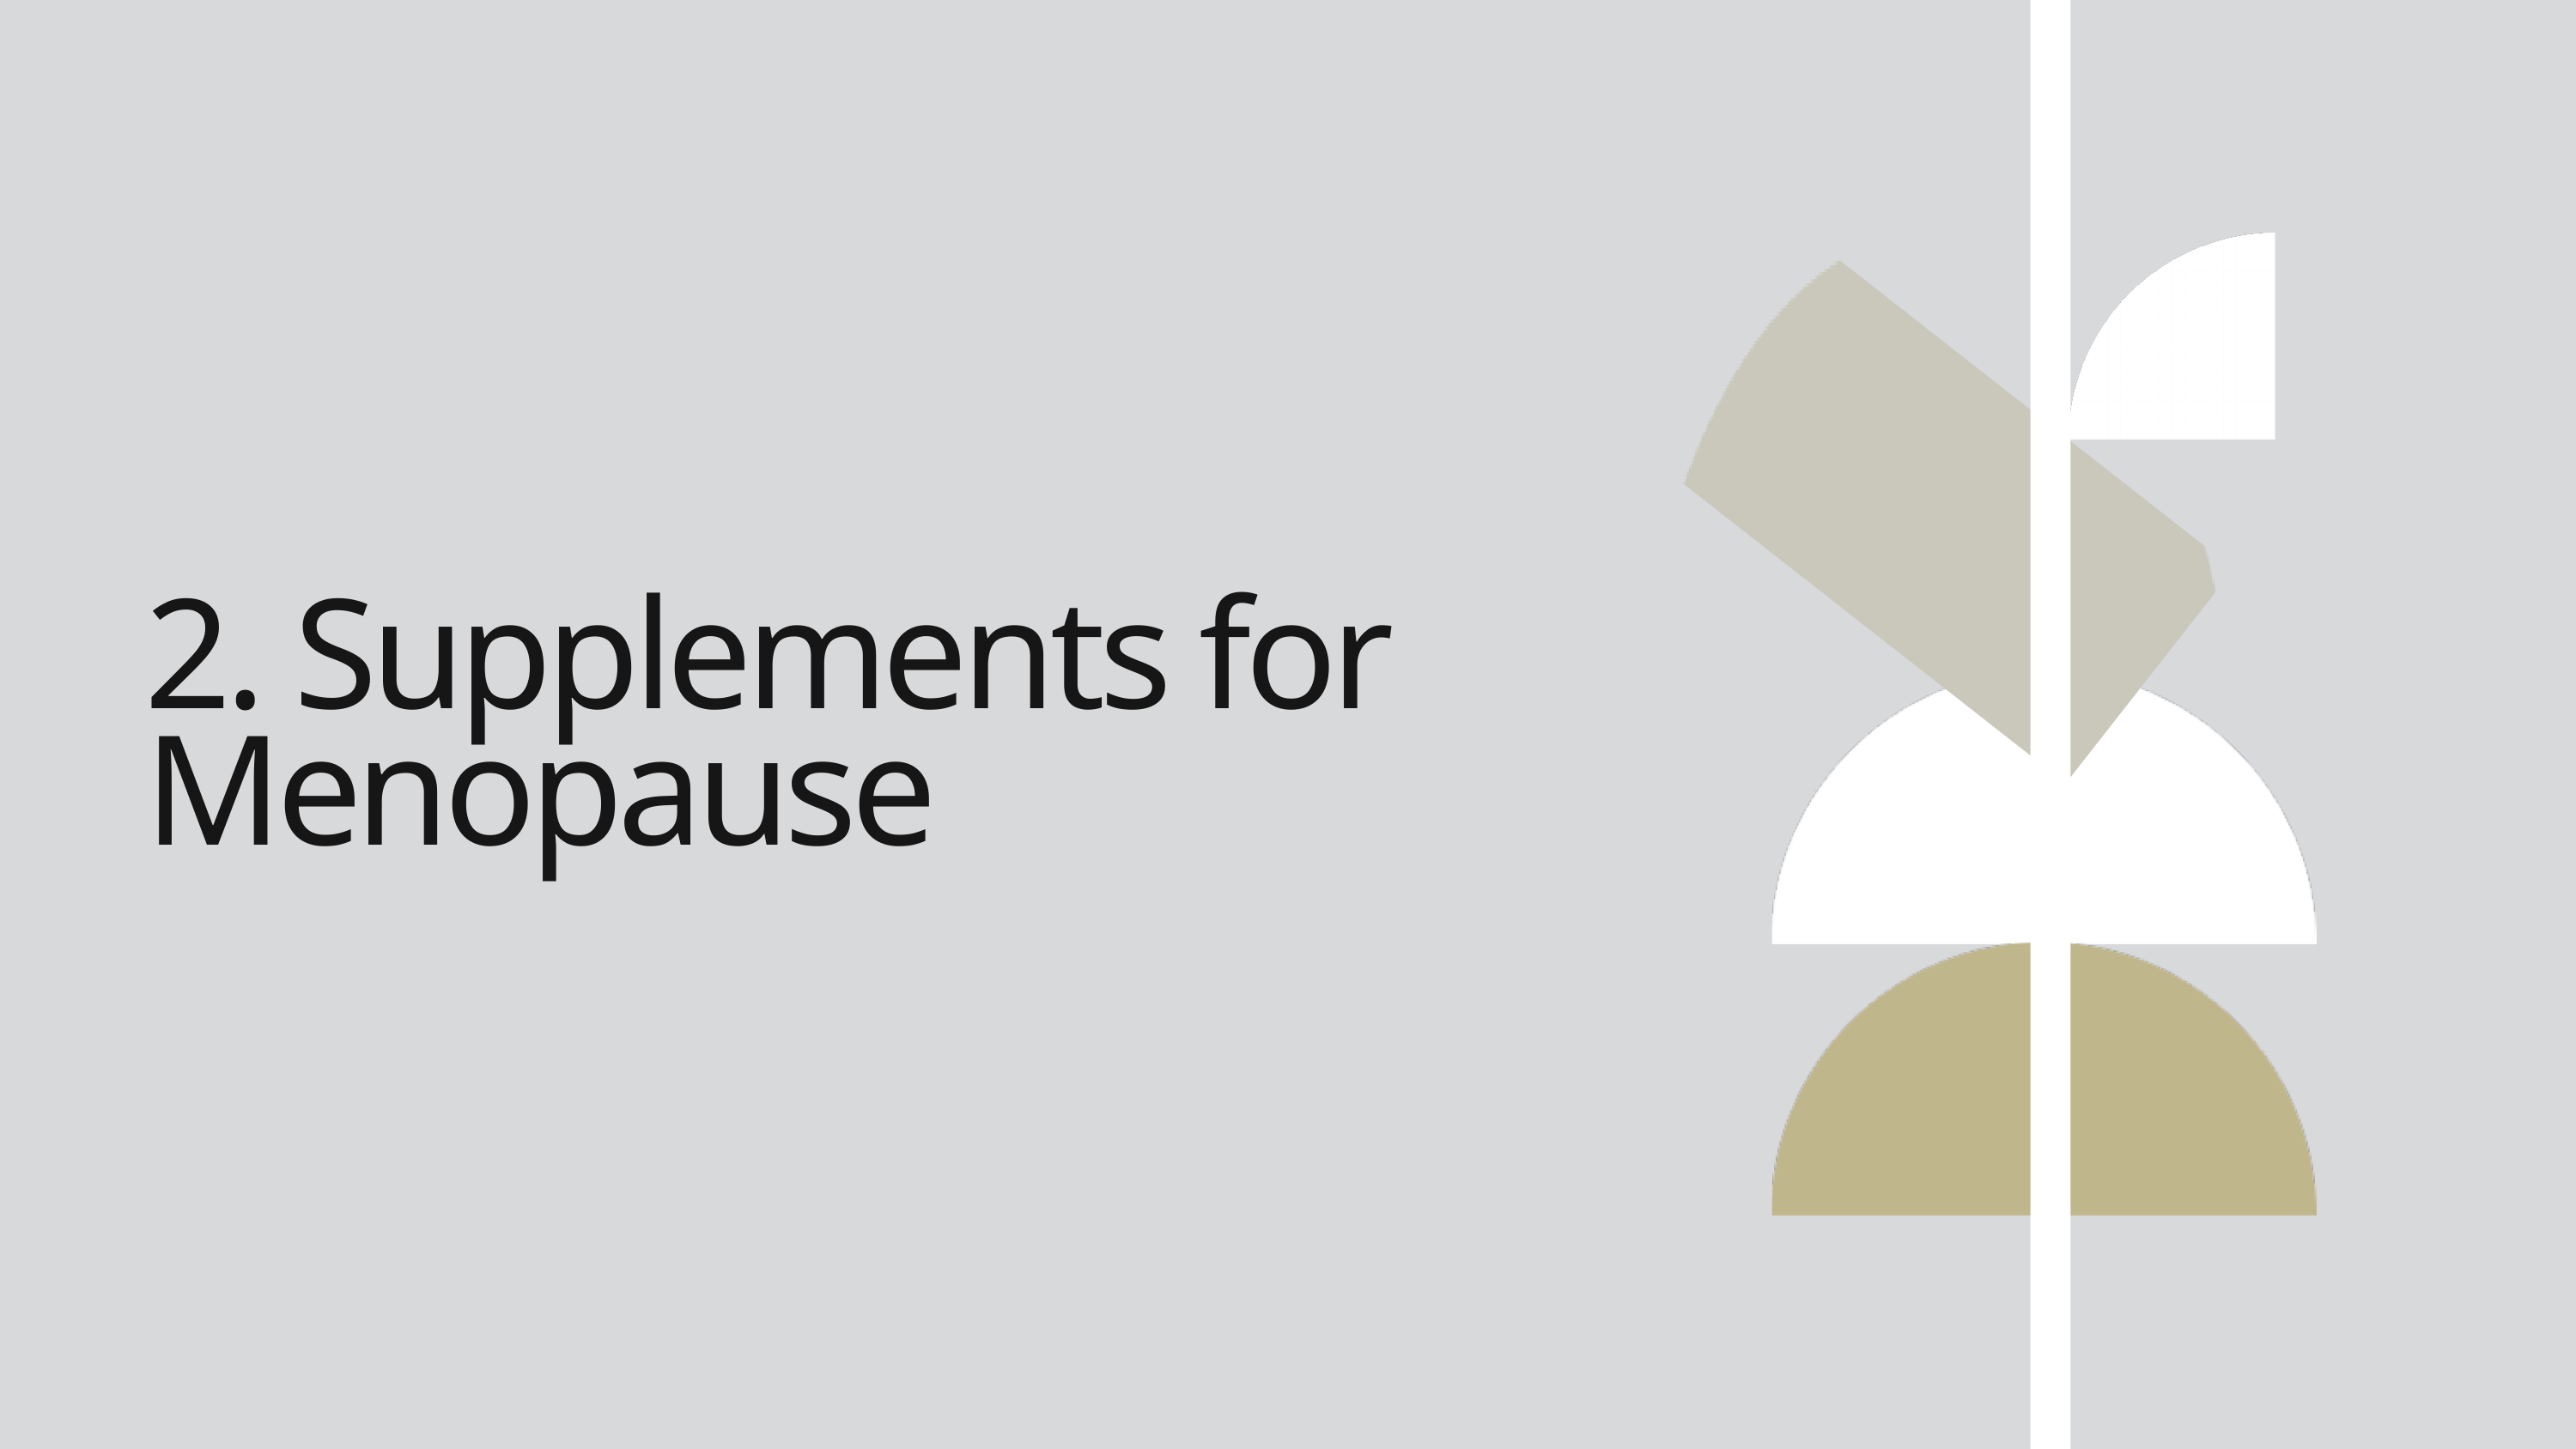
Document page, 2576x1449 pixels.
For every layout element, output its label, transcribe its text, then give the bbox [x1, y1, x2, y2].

text_box [2050, 943, 2317, 1216]
text_box [1771, 671, 2050, 943]
text_box 2. Supplements for Menopause [144, 602, 1587, 876]
text_box [2050, 425, 2234, 784]
text_box [2069, 233, 2275, 440]
text_box [1637, 233, 2050, 771]
text_box [2050, 671, 2317, 943]
text_box [1771, 943, 2050, 1216]
